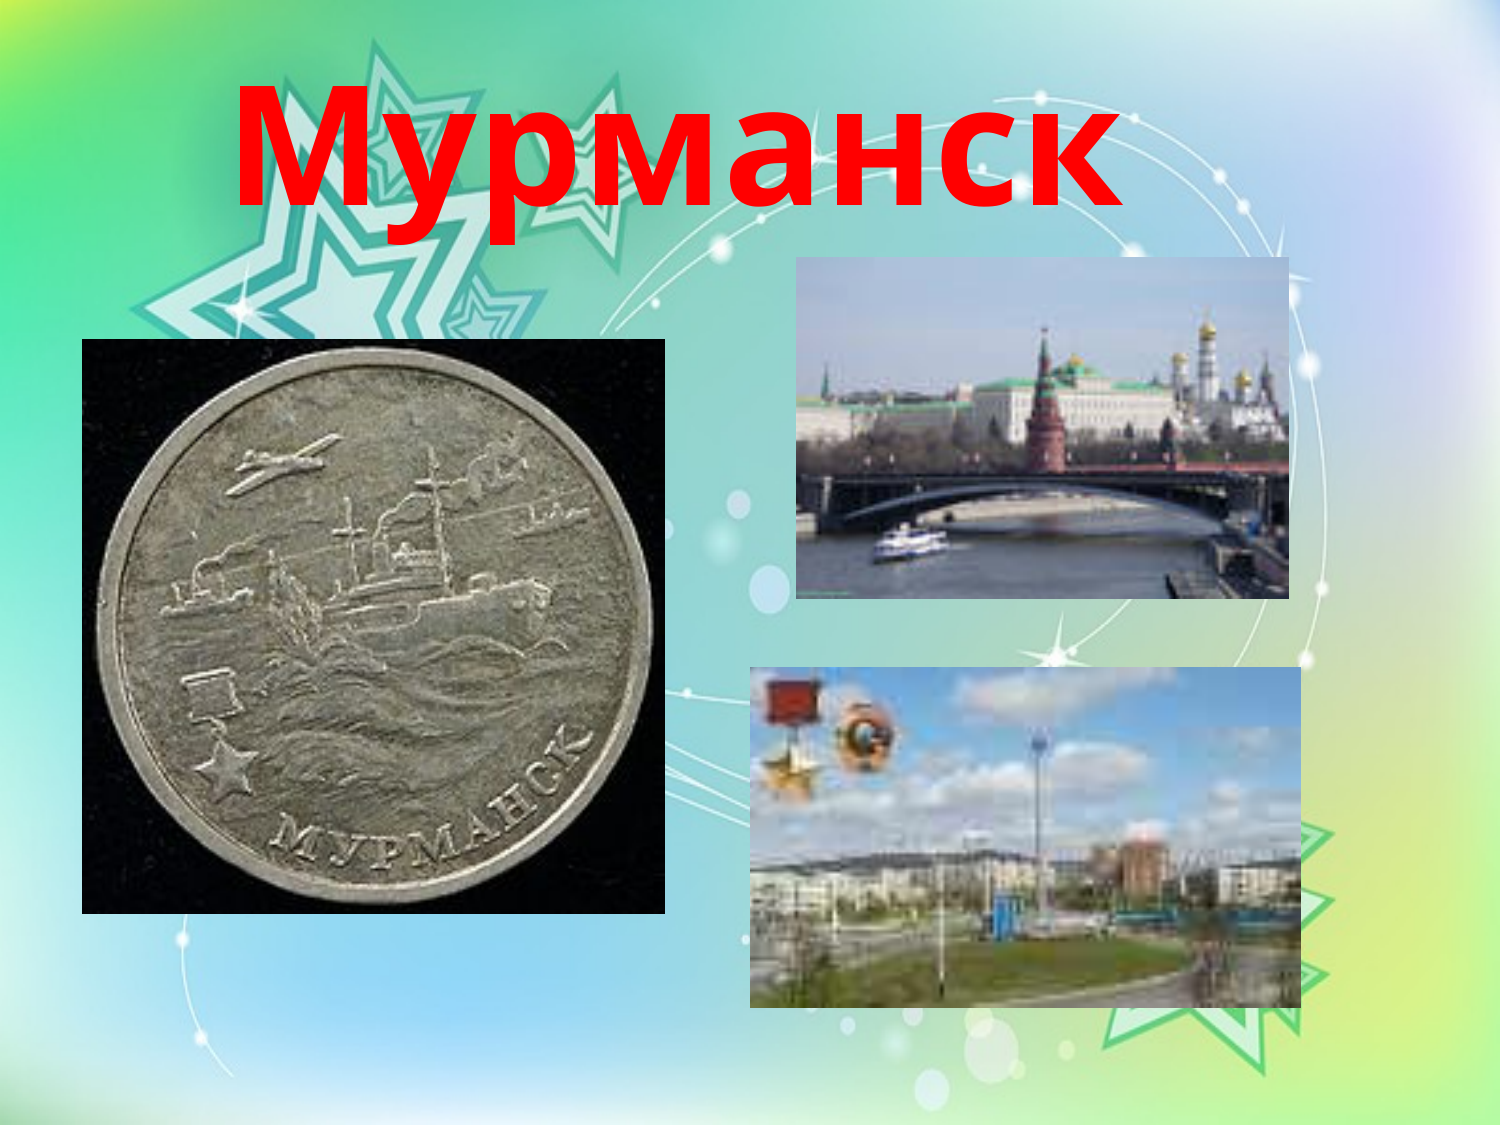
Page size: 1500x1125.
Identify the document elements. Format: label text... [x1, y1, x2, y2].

title Мурманск [0, 45, 1350, 233]
picture [0, 0, 1500, 1125]
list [81, 339, 665, 915]
